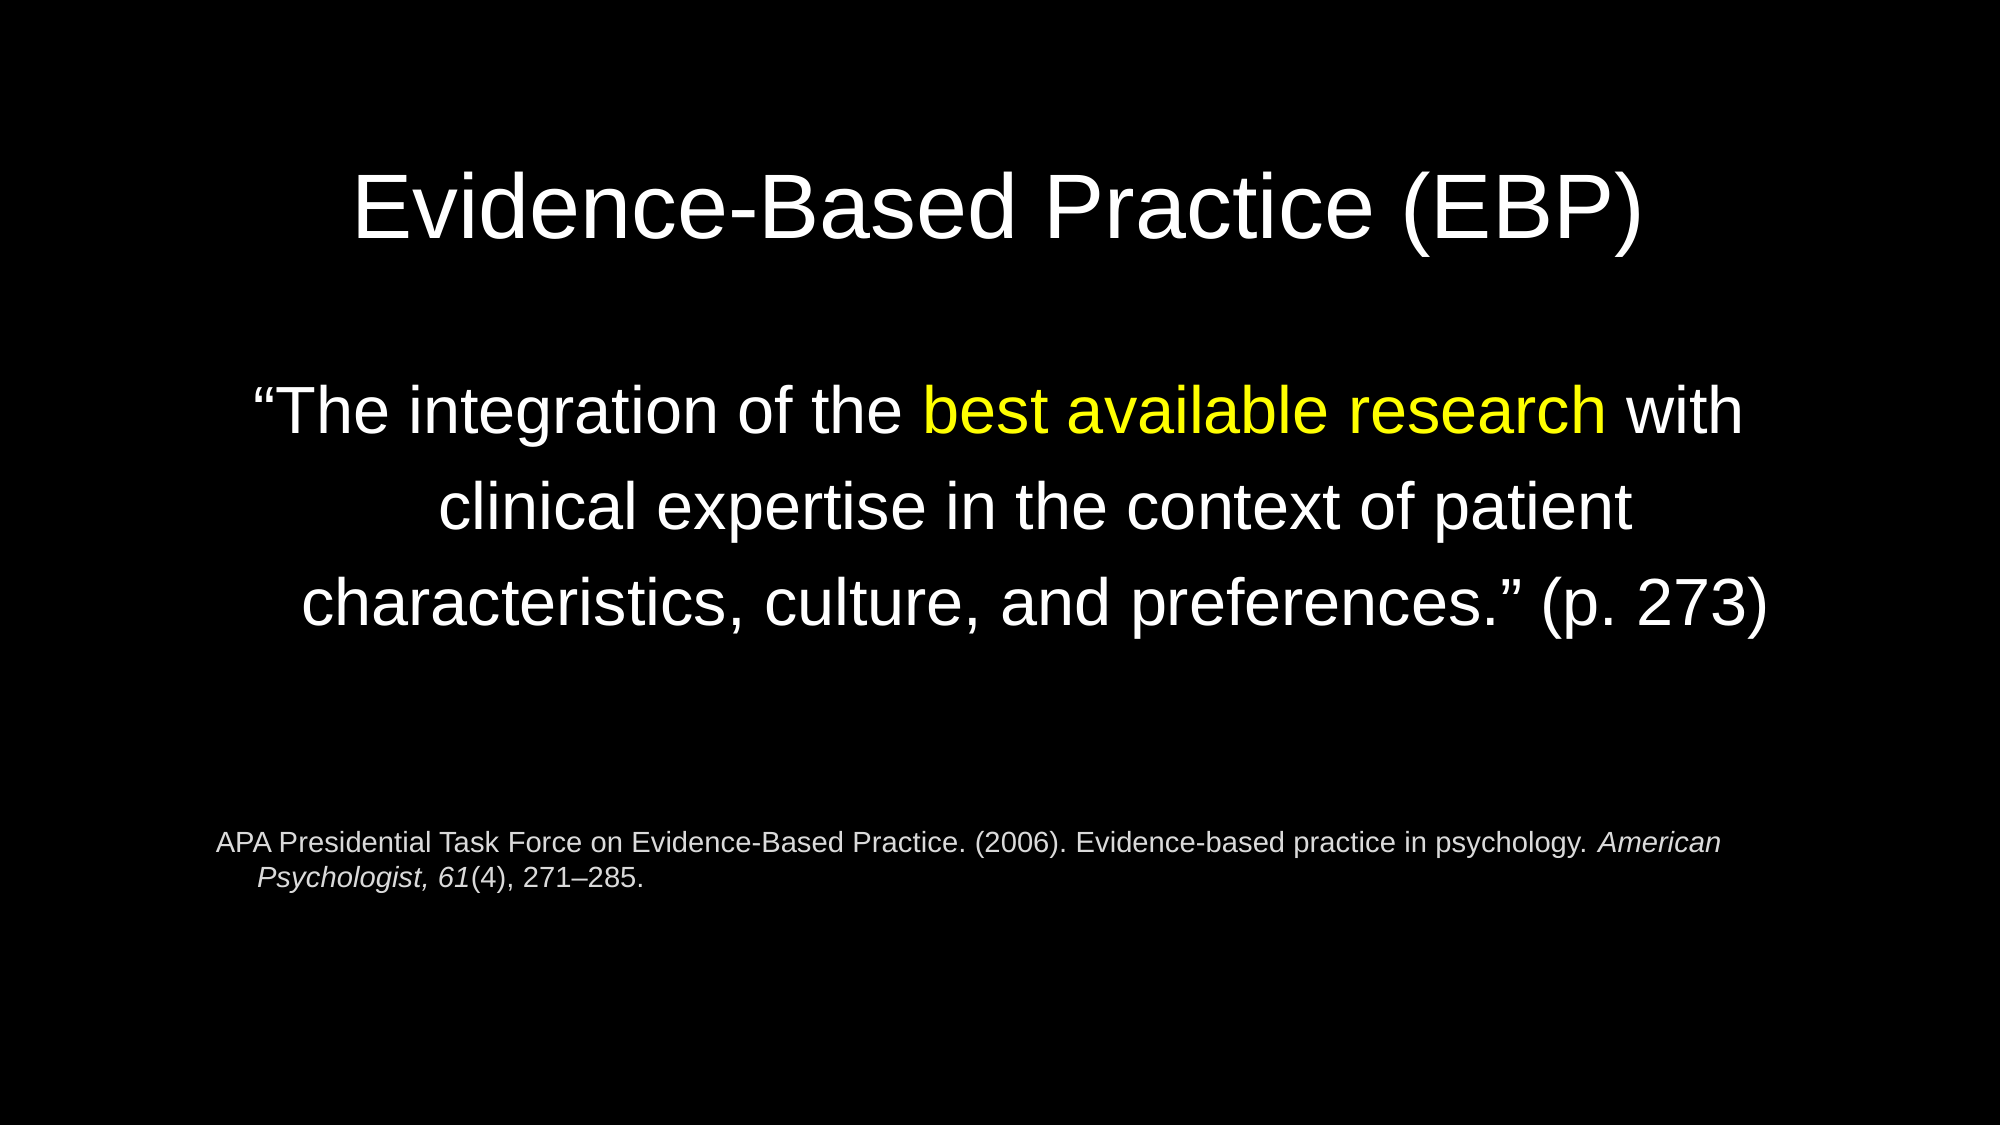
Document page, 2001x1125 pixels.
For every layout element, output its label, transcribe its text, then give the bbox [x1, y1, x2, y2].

title Evidence-Based Practice (EBP) [149, 99, 1849, 262]
text_box APA Presidential Task Force on Evidence-Based Practice. (2006). Evidence-based practice in psychology. American Psychologist, 61(4), 271–285. [201, 816, 1753, 901]
list “The integration of the best available research with clinical expertise in the context of patient characteristics, culture, and preferences.” (p. 273) [149, 262, 1849, 950]
